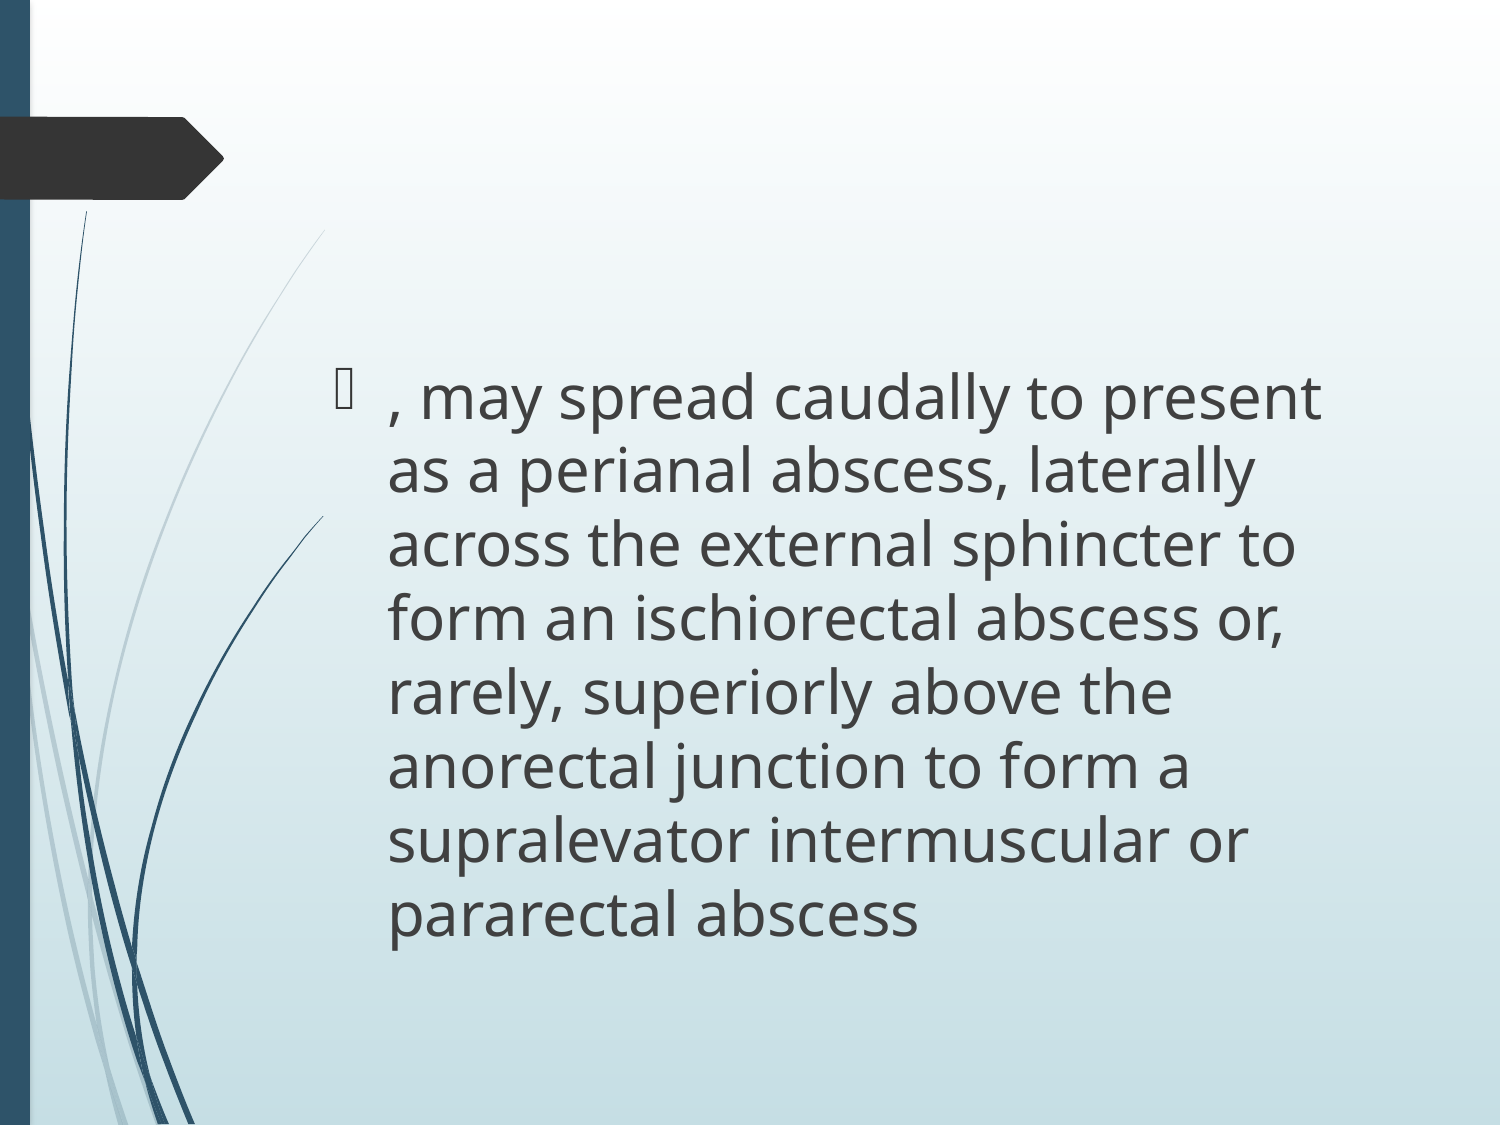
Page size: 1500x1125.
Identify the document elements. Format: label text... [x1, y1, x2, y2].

list , may spread caudally to present as a perianal abscess, laterally across the external sphincter to form an ischiorectal abscess or, rarely, superiorly above the anorectal junction to form a supralevator intermuscular or pararectal abscess [318, 350, 1400, 970]
